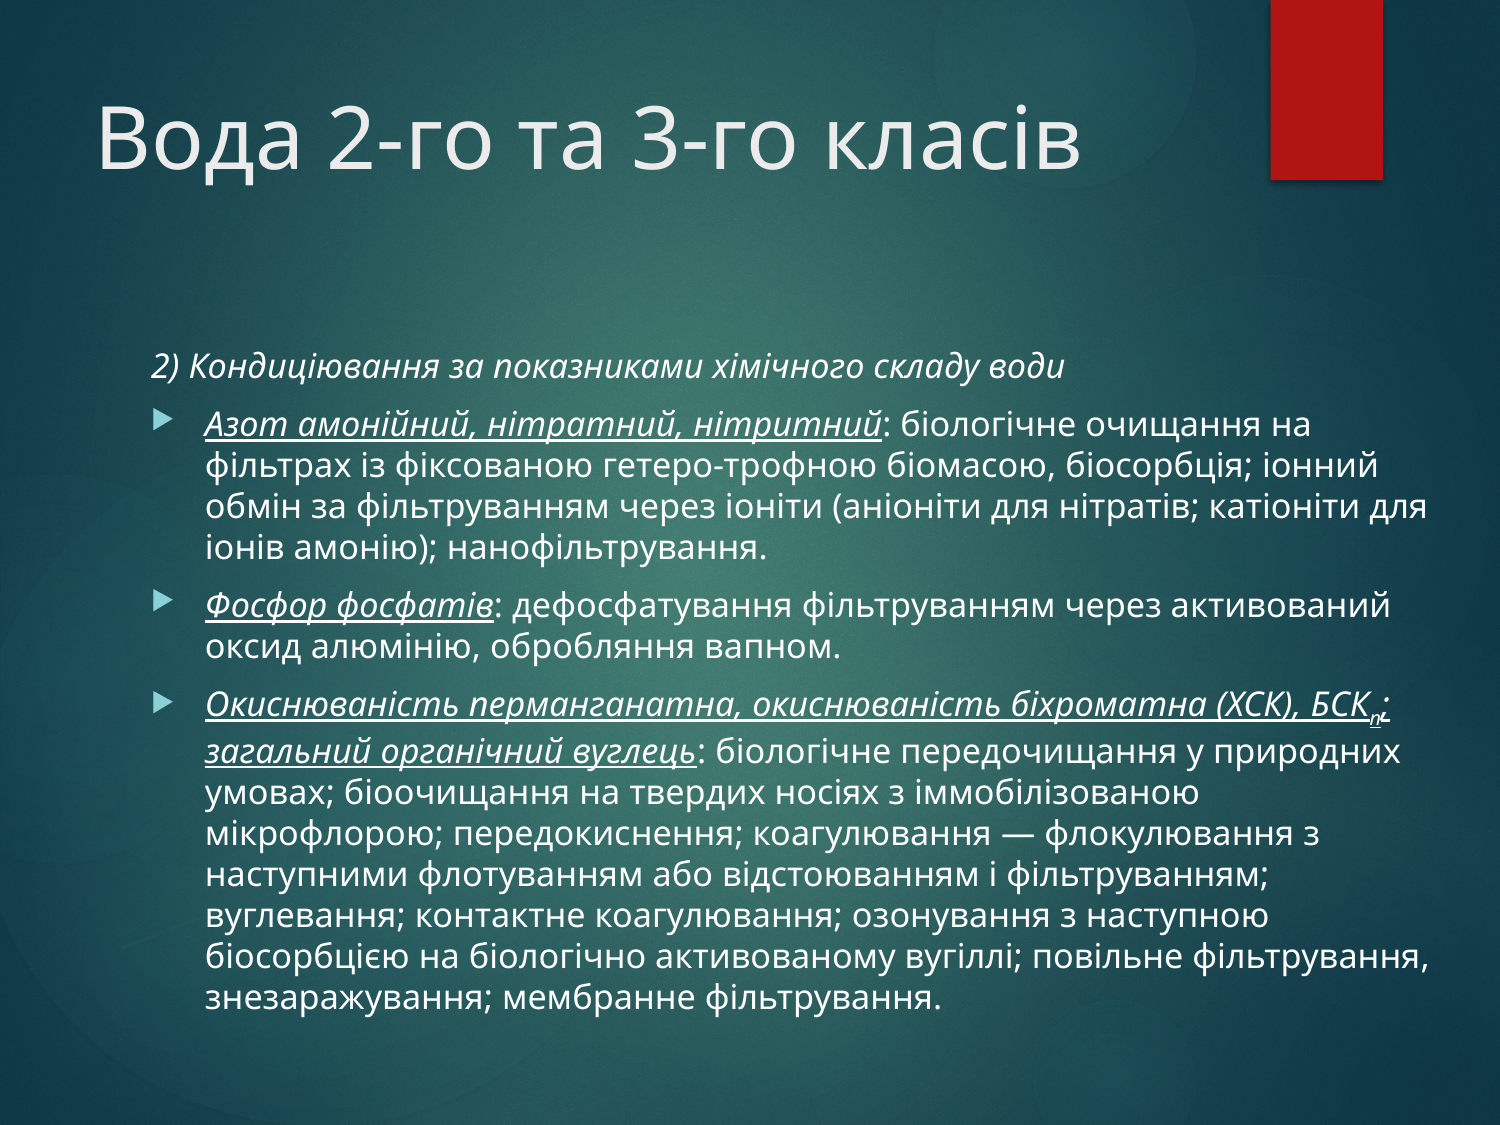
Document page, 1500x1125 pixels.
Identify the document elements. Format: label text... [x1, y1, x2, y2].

list 2) Кондиціювання за показниками хімічного складу води Азот амонійний, нітратний, нітритний: біологічне очищання на фільтрах із фіксованою гетеро-трофною біомасою, біосорбція; іонний обмін за фільтруванням через іоніти (аніоніти для нітратів; катіоніти для іонів амонію); нанофільтрування. Фосфор фосфатів: дефосфатування фільтруванням через активований оксид алюмінію, обробляння вапном. Окиснюваність перманганатна, окиснюваність біхроматна (ХСК), БСКп; загальний органічний вуглець: біологічне передочищання у природних умовах; біоочищання на твердих носіях з іммобілізованою мікрофлорою; передокиснення; коагулювання — флокулювання з наступними флотуванням або відстоюванням і фільтруванням; вуглевання; контактне коагулювання; озонування з наступною біосорбцією на біологічно активованому вугіллі; повільне фільтрування, знезаражування; мембранне фільтрування. [135, 336, 1447, 1025]
title Вода 2-го та 3-го класів [79, 74, 1237, 304]
